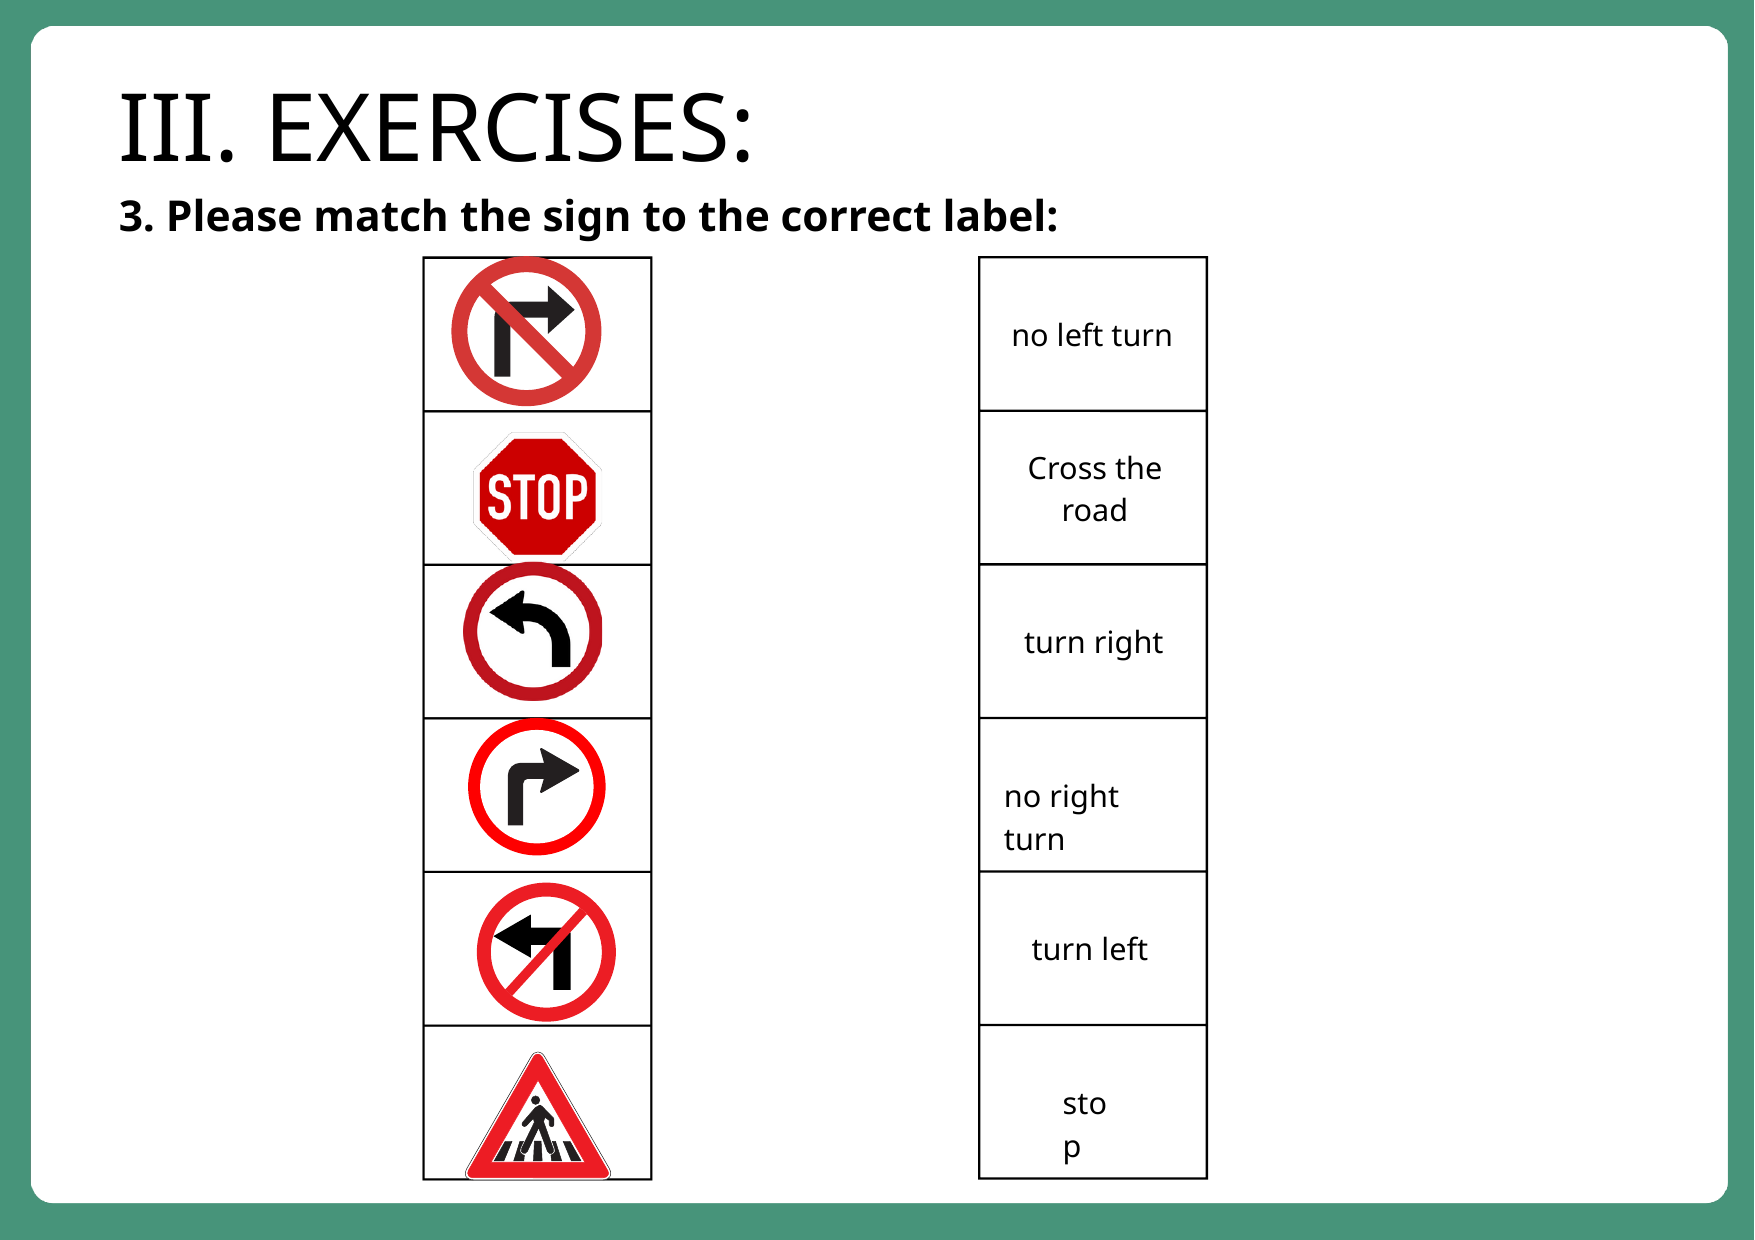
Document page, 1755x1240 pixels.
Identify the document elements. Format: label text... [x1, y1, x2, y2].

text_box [466, 872, 627, 1033]
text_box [457, 707, 617, 867]
text_box [463, 432, 603, 701]
text_box III. EXERCISES: 3. Please match the sign to the correct label: [118, 48, 1116, 240]
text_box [454, 1039, 623, 1191]
text_box [20, 15, 1738, 1214]
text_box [967, 245, 1219, 1191]
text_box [440, 245, 613, 417]
